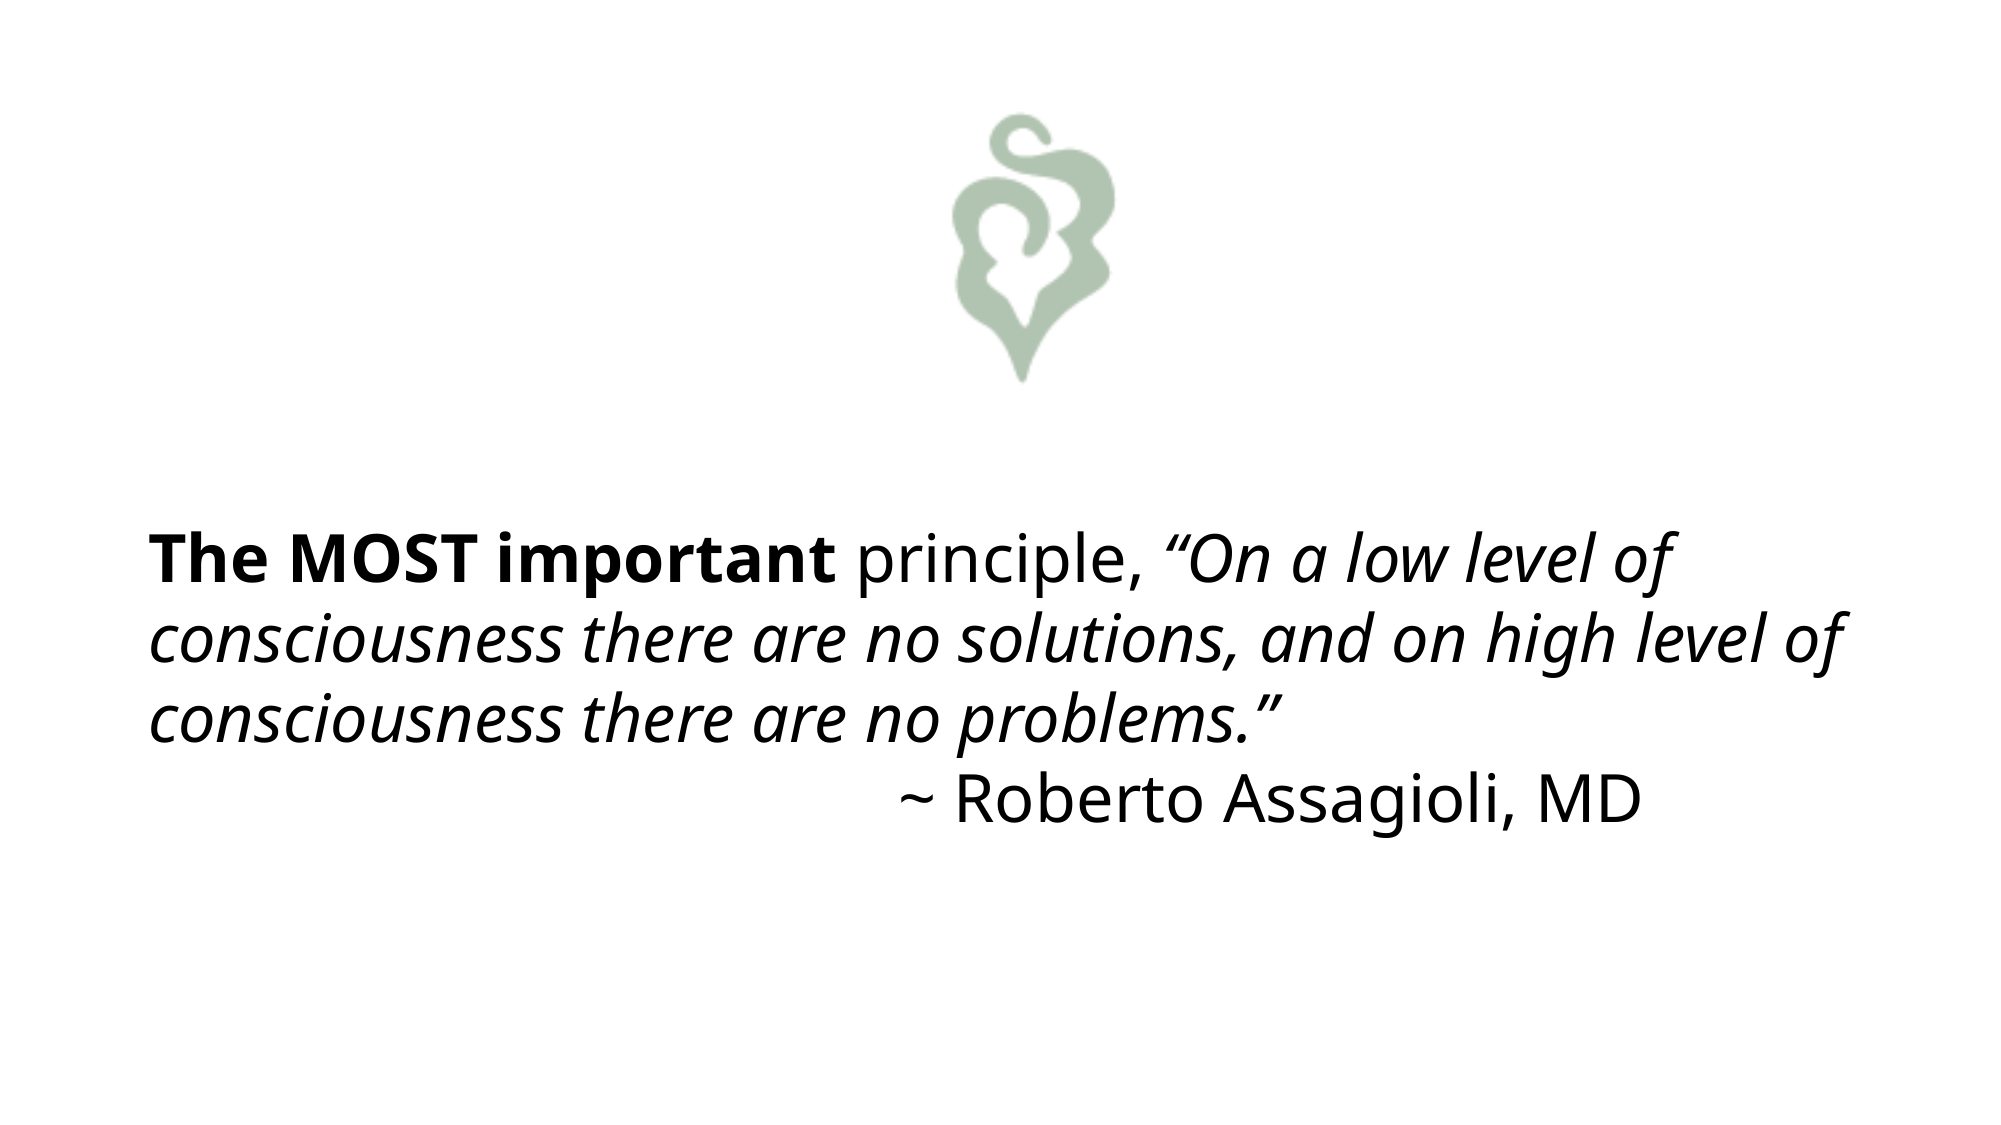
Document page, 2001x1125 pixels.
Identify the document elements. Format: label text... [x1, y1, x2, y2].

picture [932, 86, 1126, 396]
text_box The MOST important principle, “On a low level of consciousness there are no solutions, and on high level of consciousness there are no problems.” ~ Roberto Assagioli, MD [133, 508, 1925, 888]
